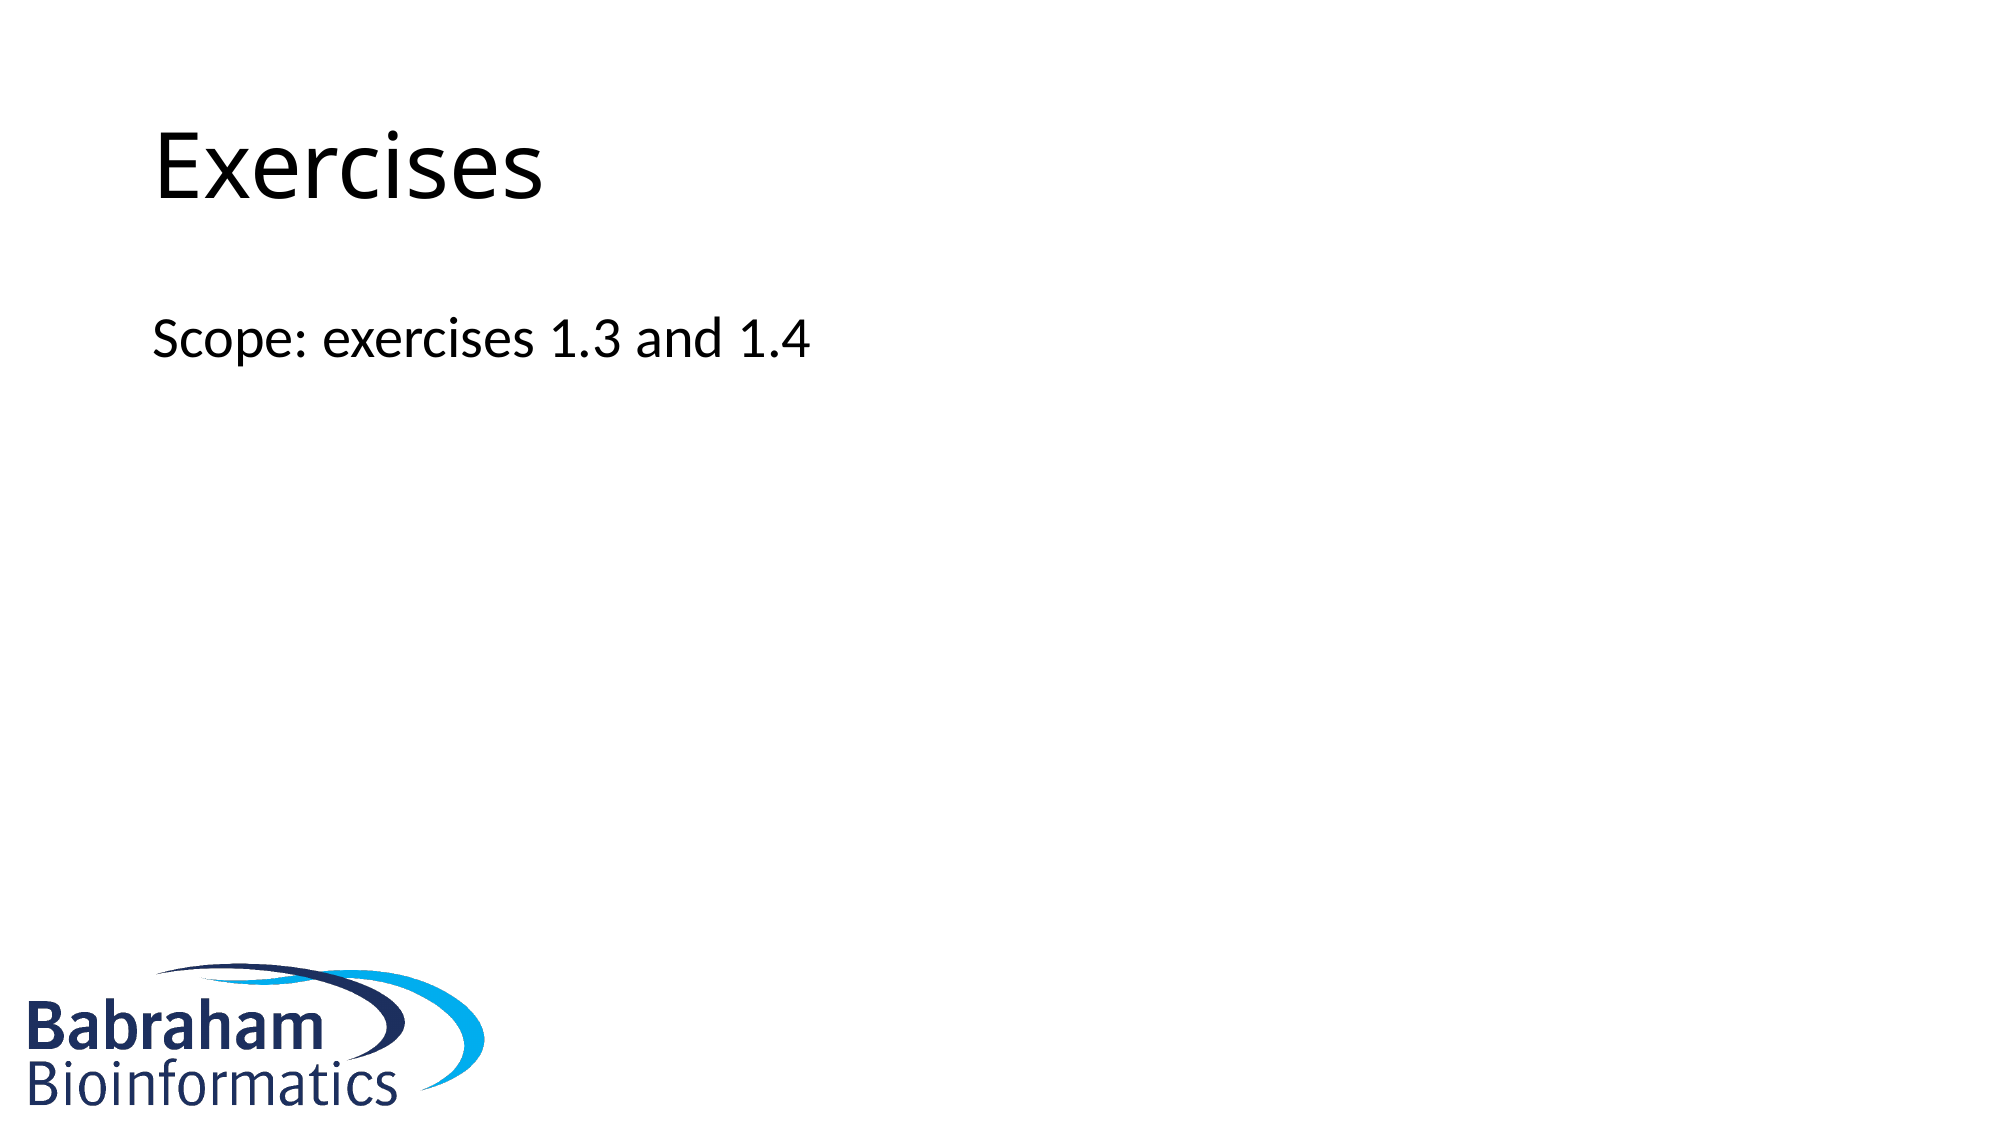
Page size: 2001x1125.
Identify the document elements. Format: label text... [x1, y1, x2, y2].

title Exercises [137, 59, 1863, 278]
list Scope: exercises 1.3 and 1.4 [137, 299, 1863, 1014]
picture [0, 949, 495, 1125]
